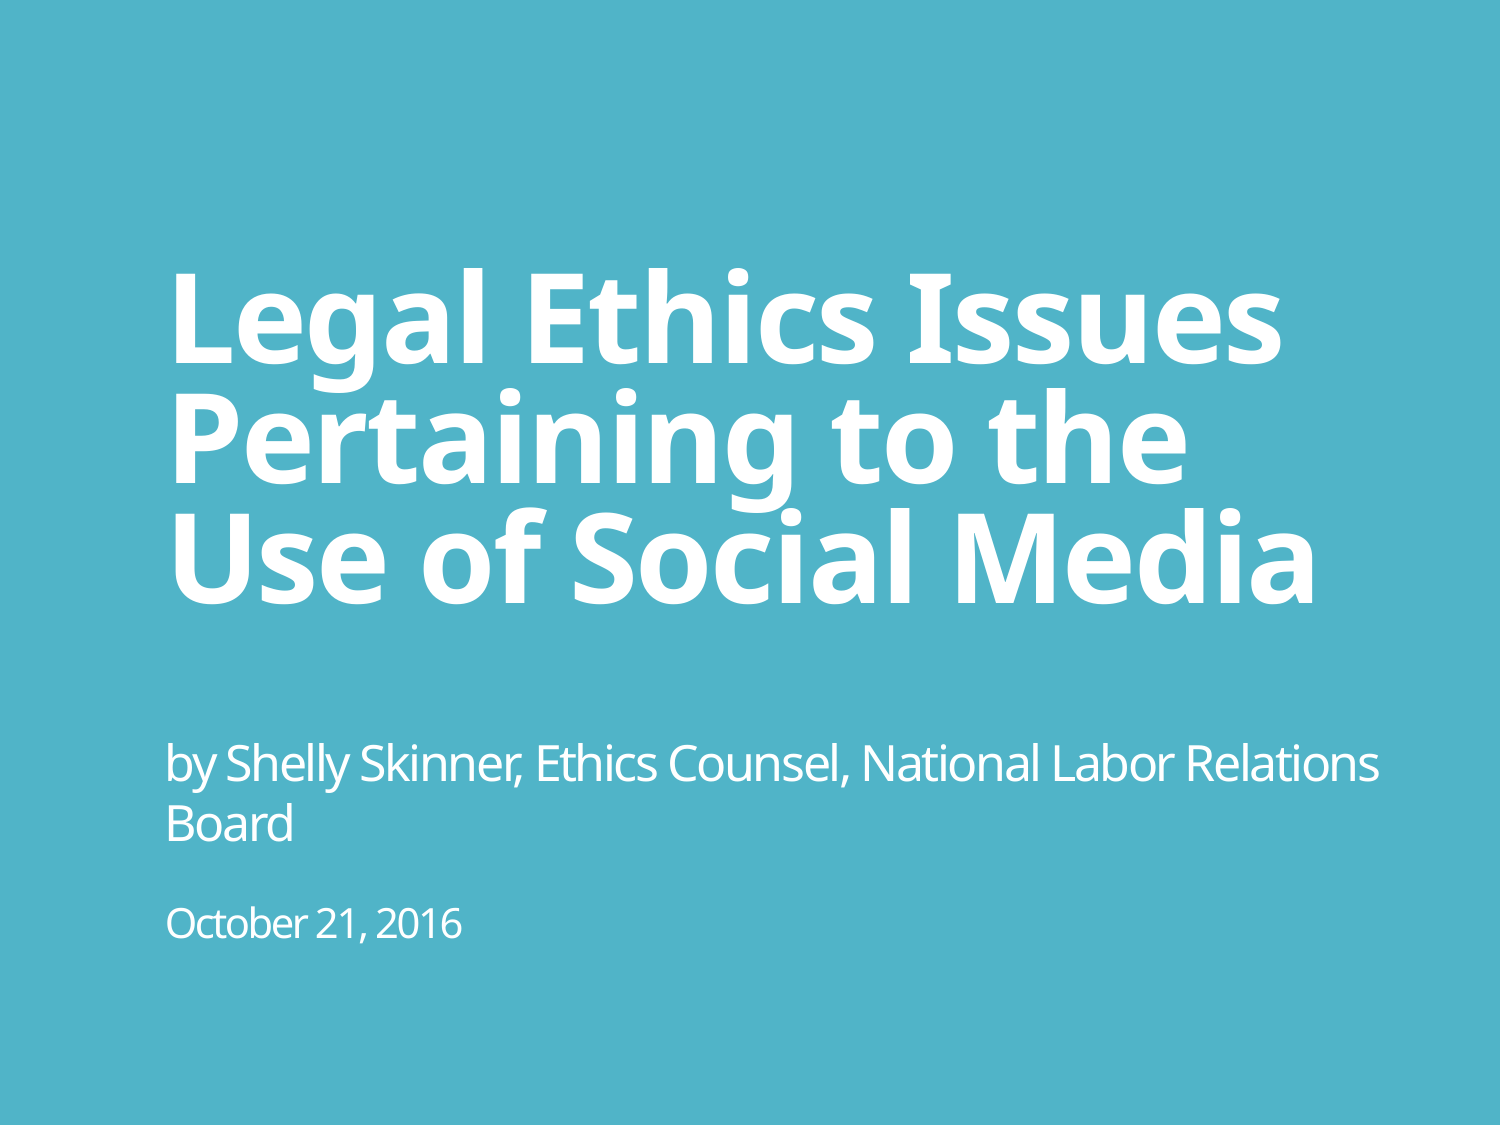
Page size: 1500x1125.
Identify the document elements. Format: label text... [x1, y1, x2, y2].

text_box October 21, 2016 [150, 889, 1089, 954]
title Legal Ethics Issues Pertaining to the Use of Social Media [150, 243, 1397, 636]
text_box by Shelly Skinner, Ethics Counsel, National Labor Relations Board [149, 724, 1397, 860]
